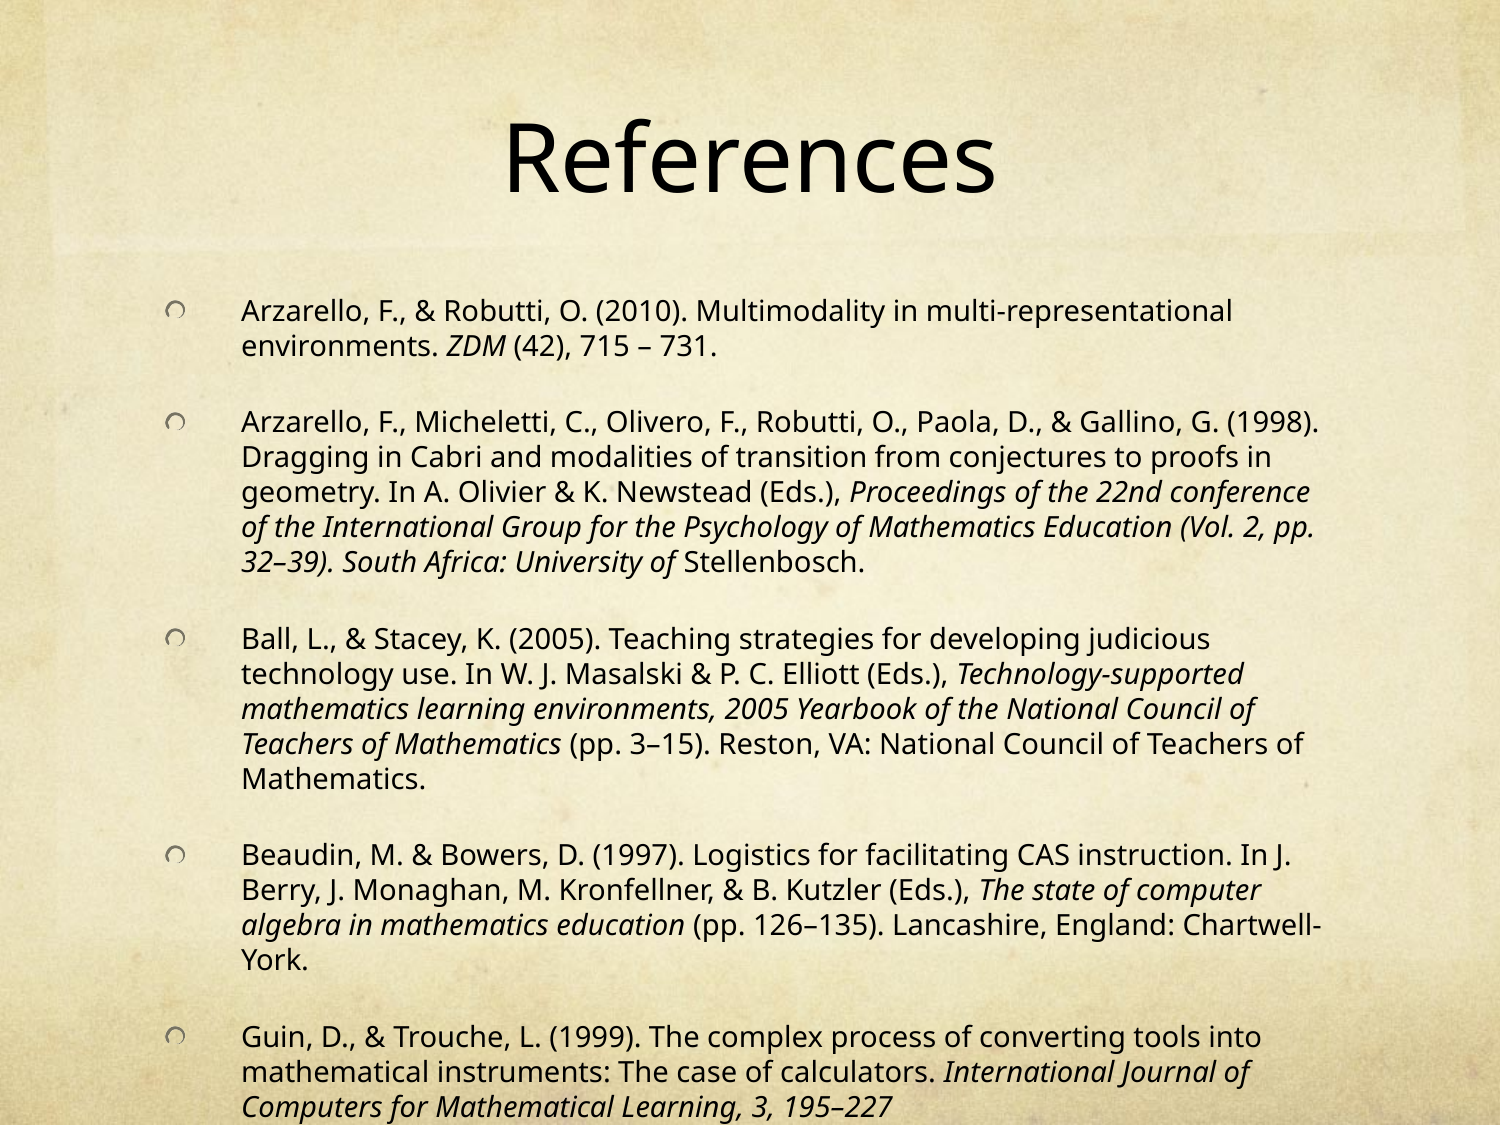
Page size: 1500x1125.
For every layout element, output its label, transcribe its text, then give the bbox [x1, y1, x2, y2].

title References [150, 82, 1350, 225]
picture [0, 0, 1500, 1125]
list Arzarello, F., & Robutti, O. (2010). Multimodality in multi-representational environments. ZDM (42), 715 – 731. Arzarello, F., Micheletti, C., Olivero, F., Robutti, O., Paola, D., & Gallino, G. (1998). Dragging in Cabri and modalities of transition from conjectures to proofs in geometry. In A. Olivier & K. Newstead (Eds.), Proceedings of the 22nd conference of the International Group for the Psychology of Mathematics Education (Vol. 2, pp. 32–39). South Africa: University of Stellenbosch. Ball, L., & Stacey, K. (2005). Teaching strategies for developing judicious technology use. In W. J. Masalski & P. C. Elliott (Eds.), Technology-supported mathematics learning environments, 2005 Yearbook of the National Council of Teachers of Mathematics (pp. 3–15). Reston, VA: National Council of Teachers of Mathematics. Beaudin, M. & Bowers, D. (1997). Logistics for facilitating CAS instruction. In J. Berry, J. Monaghan, M. Kronfellner, & B. Kutzler (Eds.), The state of computer algebra in mathematics education (pp. 126–135). Lancashire, England: Chartwell-York. Guin, D., & Trouche, L. (1999). The complex process of converting tools into mathematical instruments: The case of calculators. International Journal of Computers for Mathematical Learning, 3, 195–227 [150, 284, 1350, 1017]
